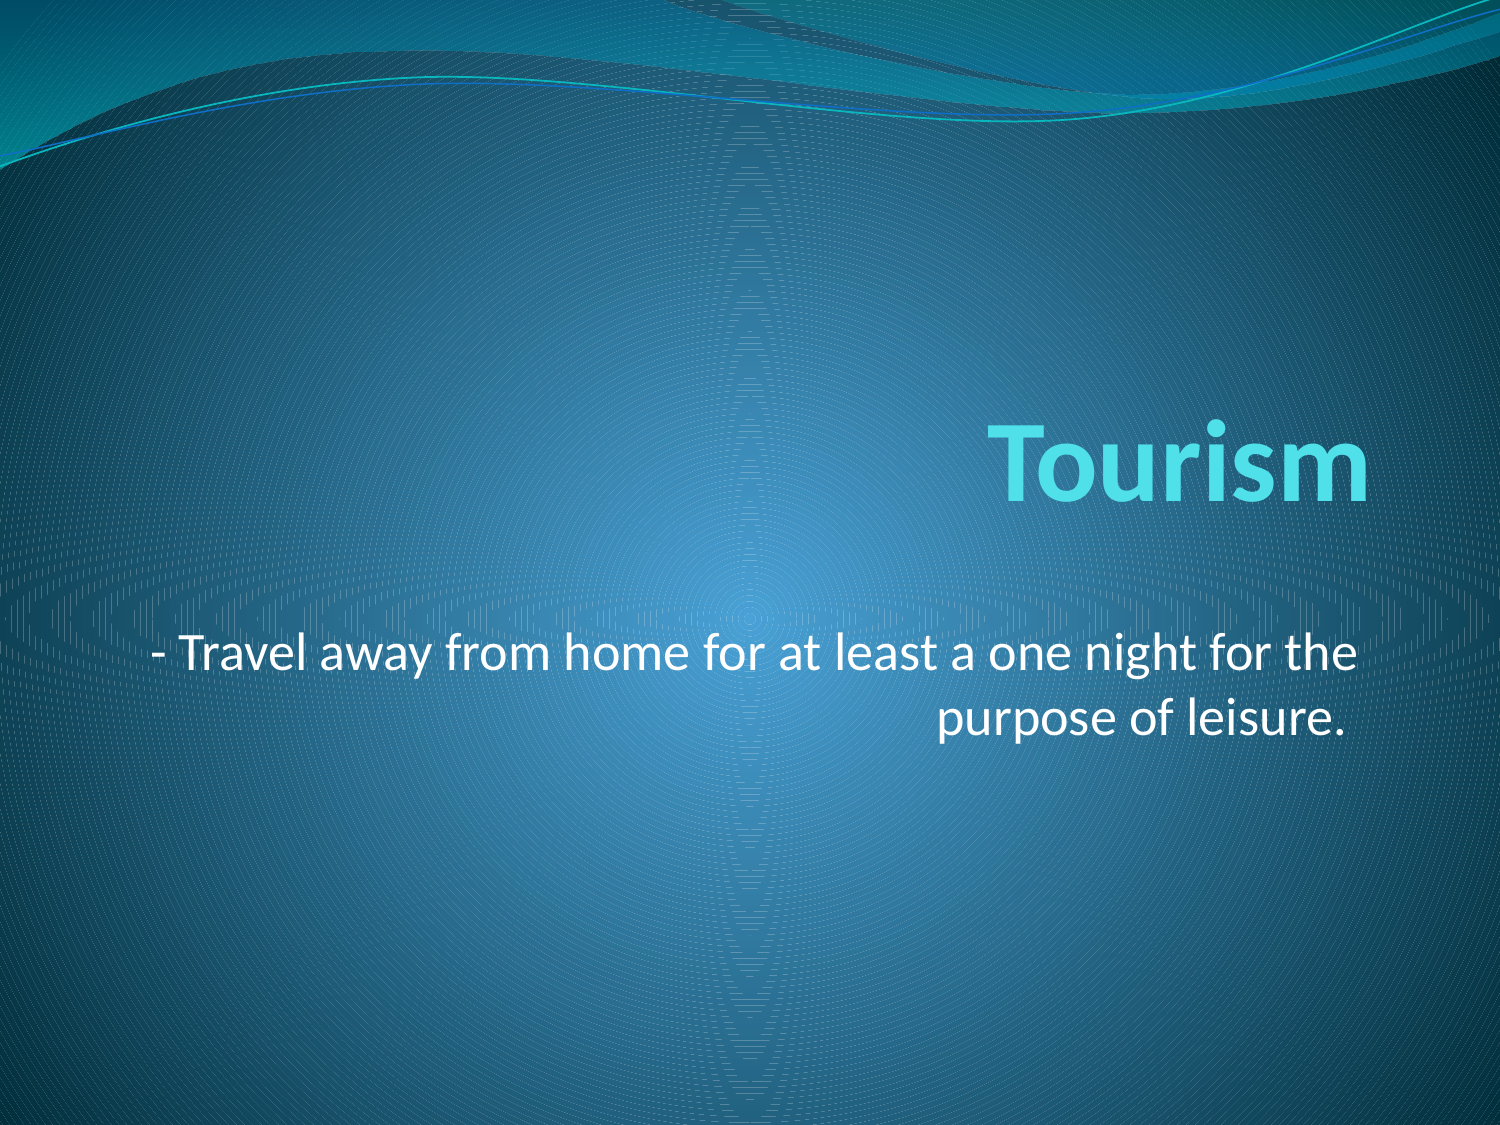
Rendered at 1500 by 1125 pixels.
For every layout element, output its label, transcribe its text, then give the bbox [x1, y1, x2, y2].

title Tourism [87, 224, 1376, 525]
subtitle - Travel away from home for at least a one night for the purpose of leisure. [82, 609, 1371, 897]
